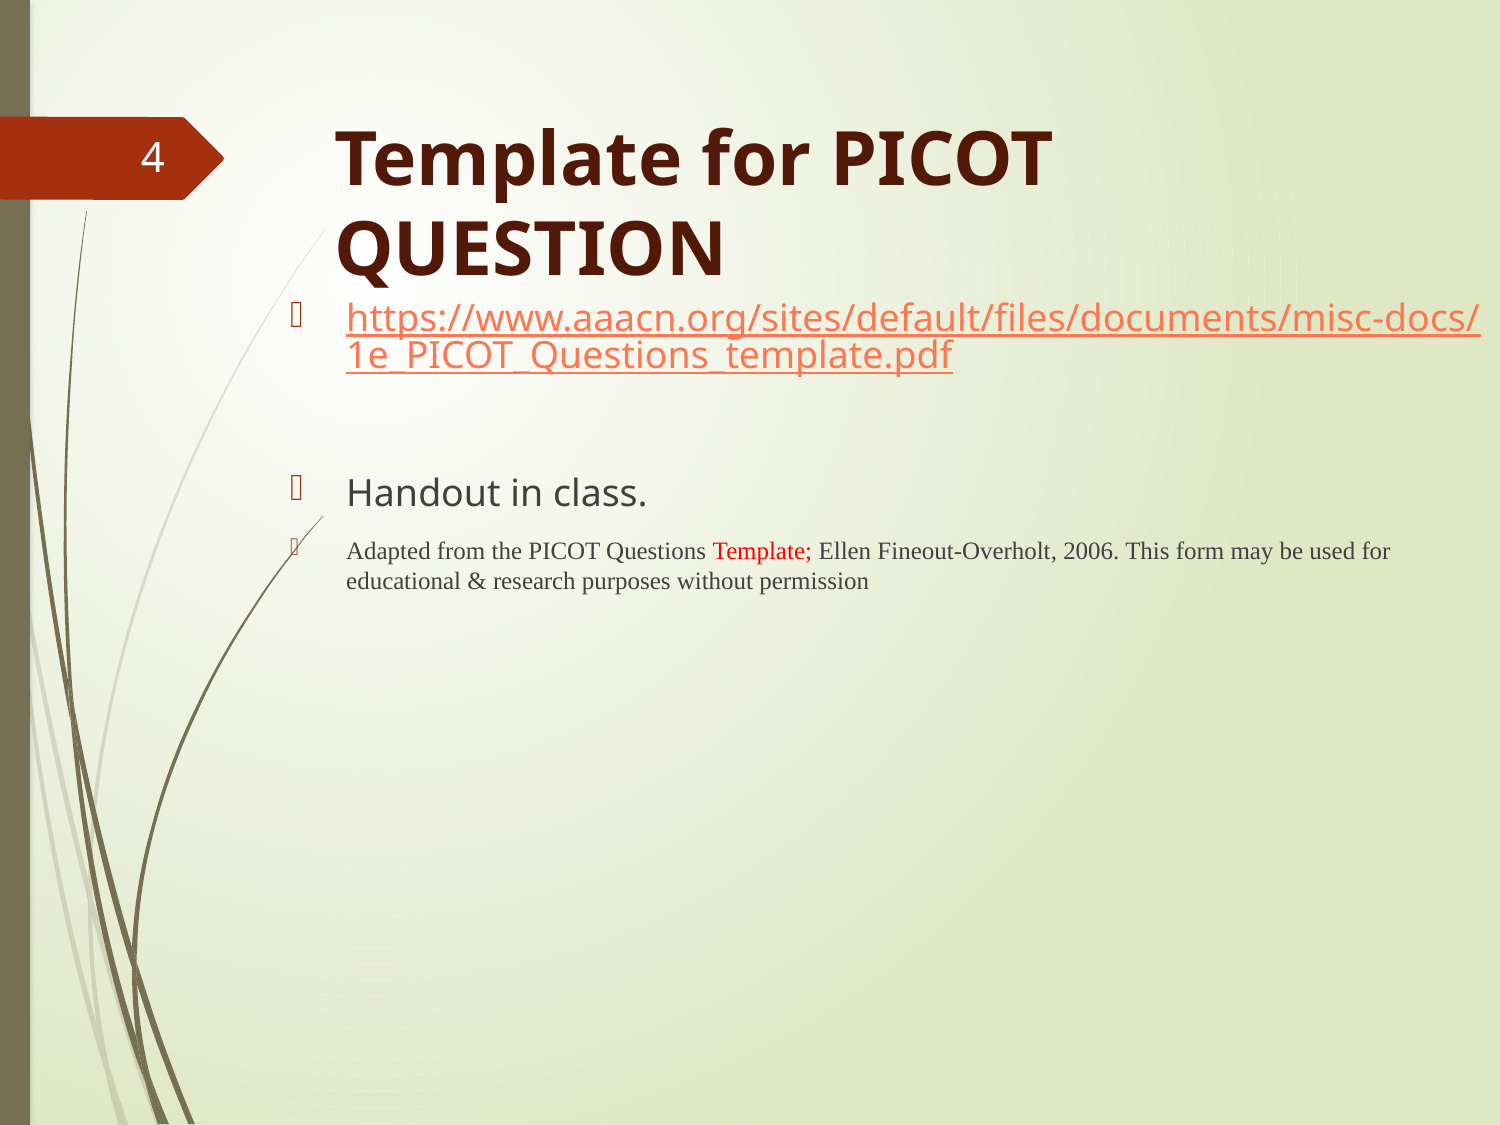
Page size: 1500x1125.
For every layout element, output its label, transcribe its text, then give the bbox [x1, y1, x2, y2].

slide_number 4 [83, 129, 180, 190]
list https://www.aaacn.org/sites/default/files/documents/misc-docs/1e_PICOT_Questions_template.pdf Handout in class. Adapted from the PICOT Questions Template; Ellen Fineout-Overholt, 2006. This form may be used for educational & research purposes without permission [275, 285, 1500, 1074]
title Template for PICOT QUESTION [319, 102, 1400, 285]
